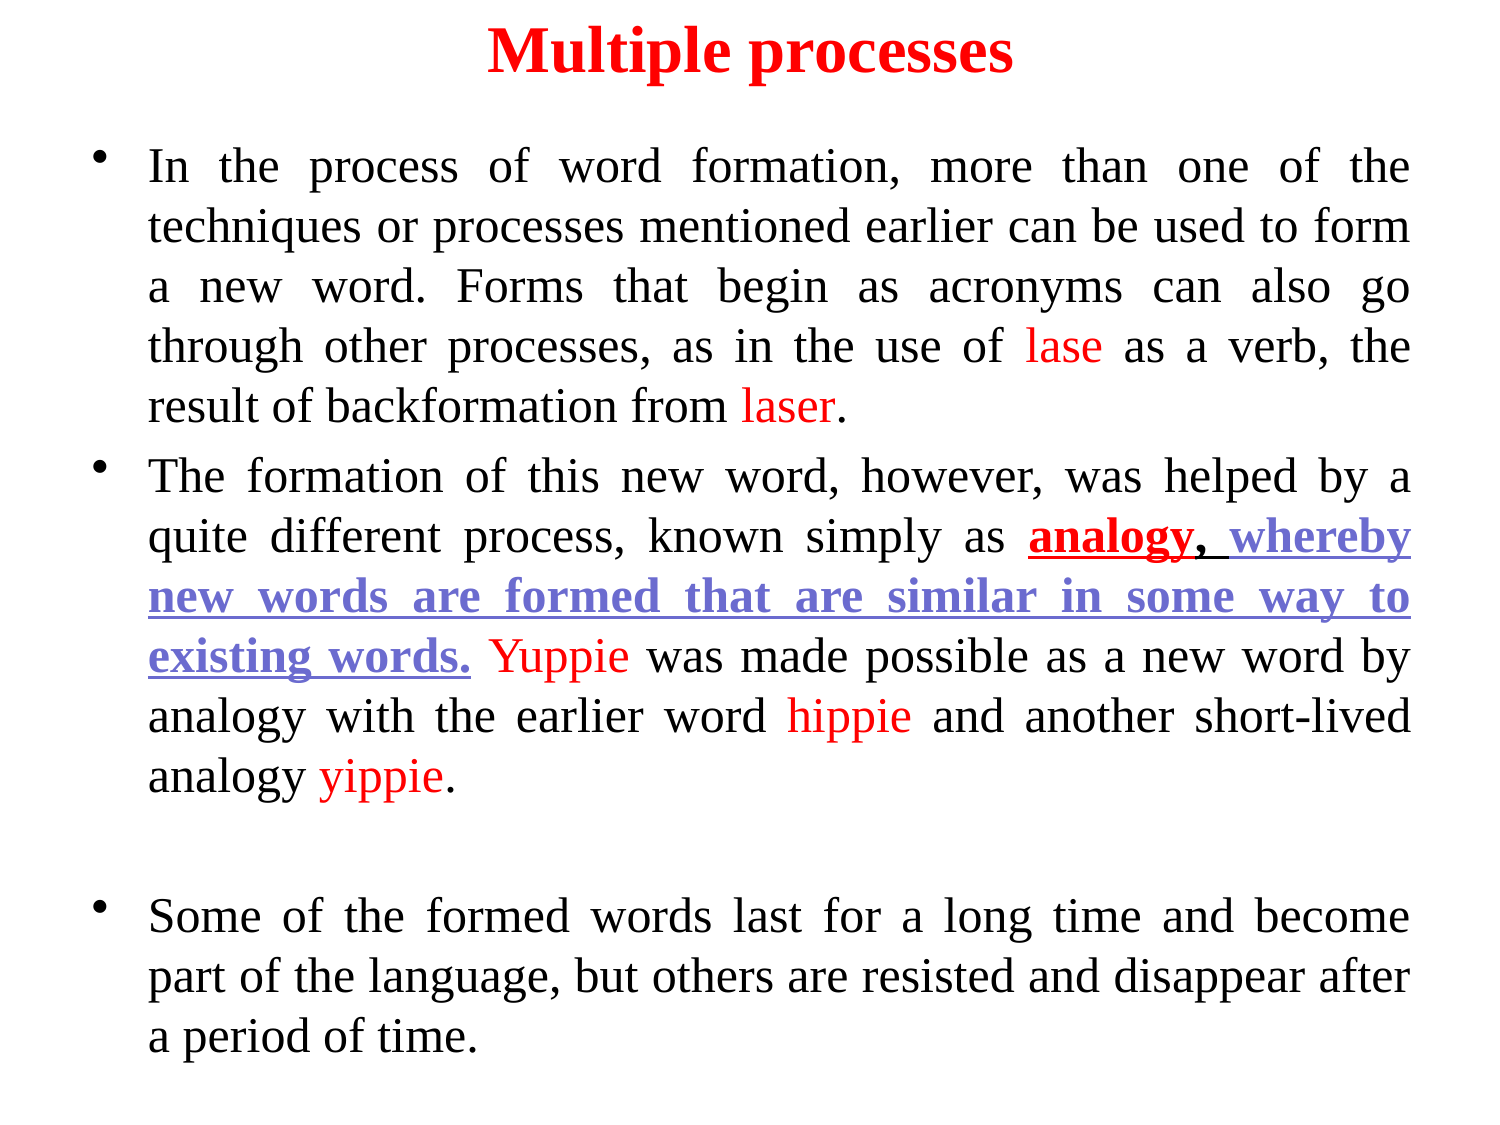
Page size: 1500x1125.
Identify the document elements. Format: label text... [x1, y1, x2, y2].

list In the process of word formation, more than one of the techniques or processes mentioned earlier can be used to form a new word. Forms that begin as acronyms can also go through other processes, as in the use of lase as a verb, the result of backformation from laser. The formation of this new word, however, was helped by a quite different process, known simply as analogy, whereby new words are formed that are similar in some way to existing words. Yuppie was made possible as a new word by analogy with the earlier word hippie and another short-lived analogy yippie. Some of the formed words last for a long time and become part of the language, but others are resisted and disappear after a period of time. [76, 125, 1427, 868]
title Multiple processes [76, 0, 1427, 93]
